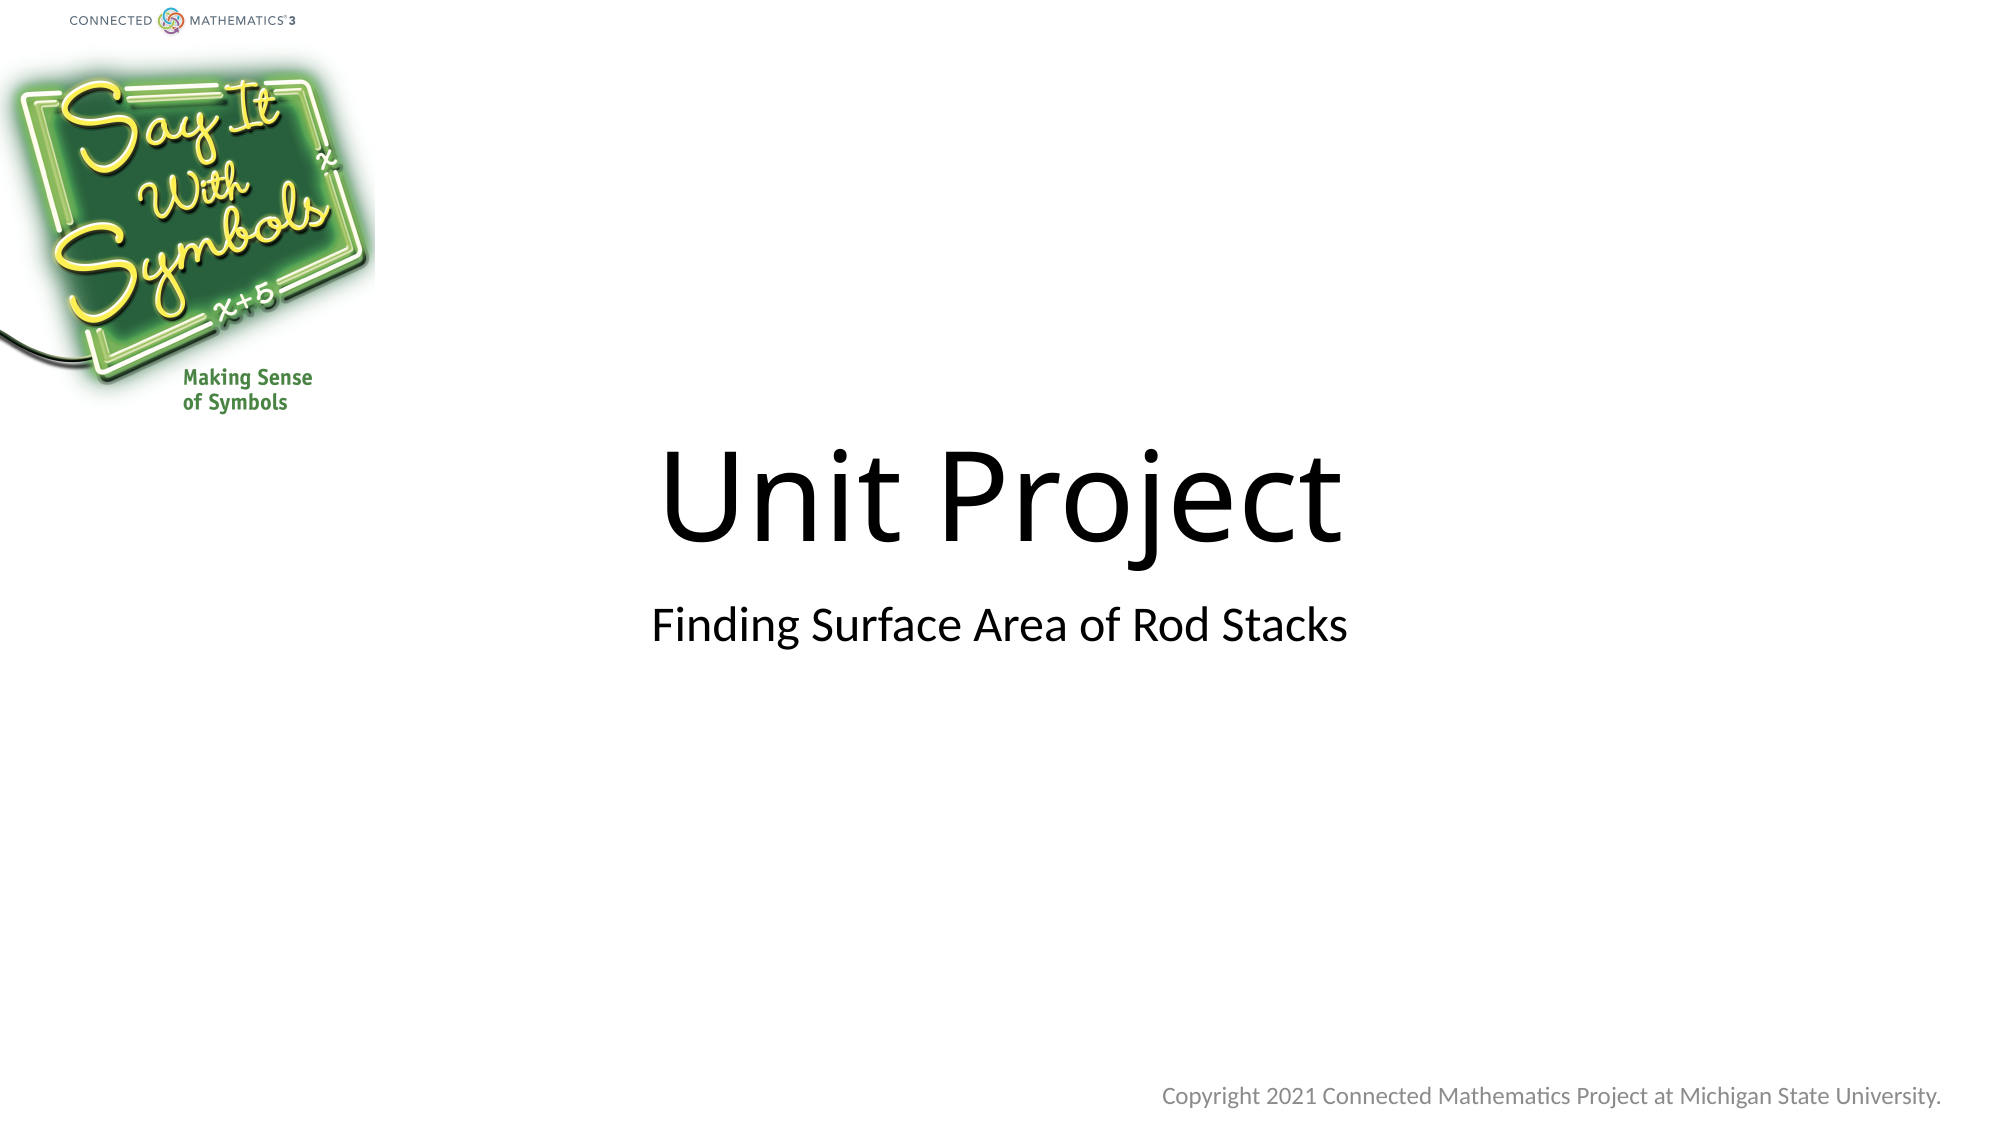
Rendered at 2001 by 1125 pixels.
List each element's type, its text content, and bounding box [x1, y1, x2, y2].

footer Copyright 2021 Connected Mathematics Project at Michigan State University. [1125, 1065, 1986, 1125]
subtitle Finding Surface Area of Rod Stacks [249, 590, 1750, 863]
title Unit Project [249, 184, 1750, 576]
picture [0, 0, 375, 418]
